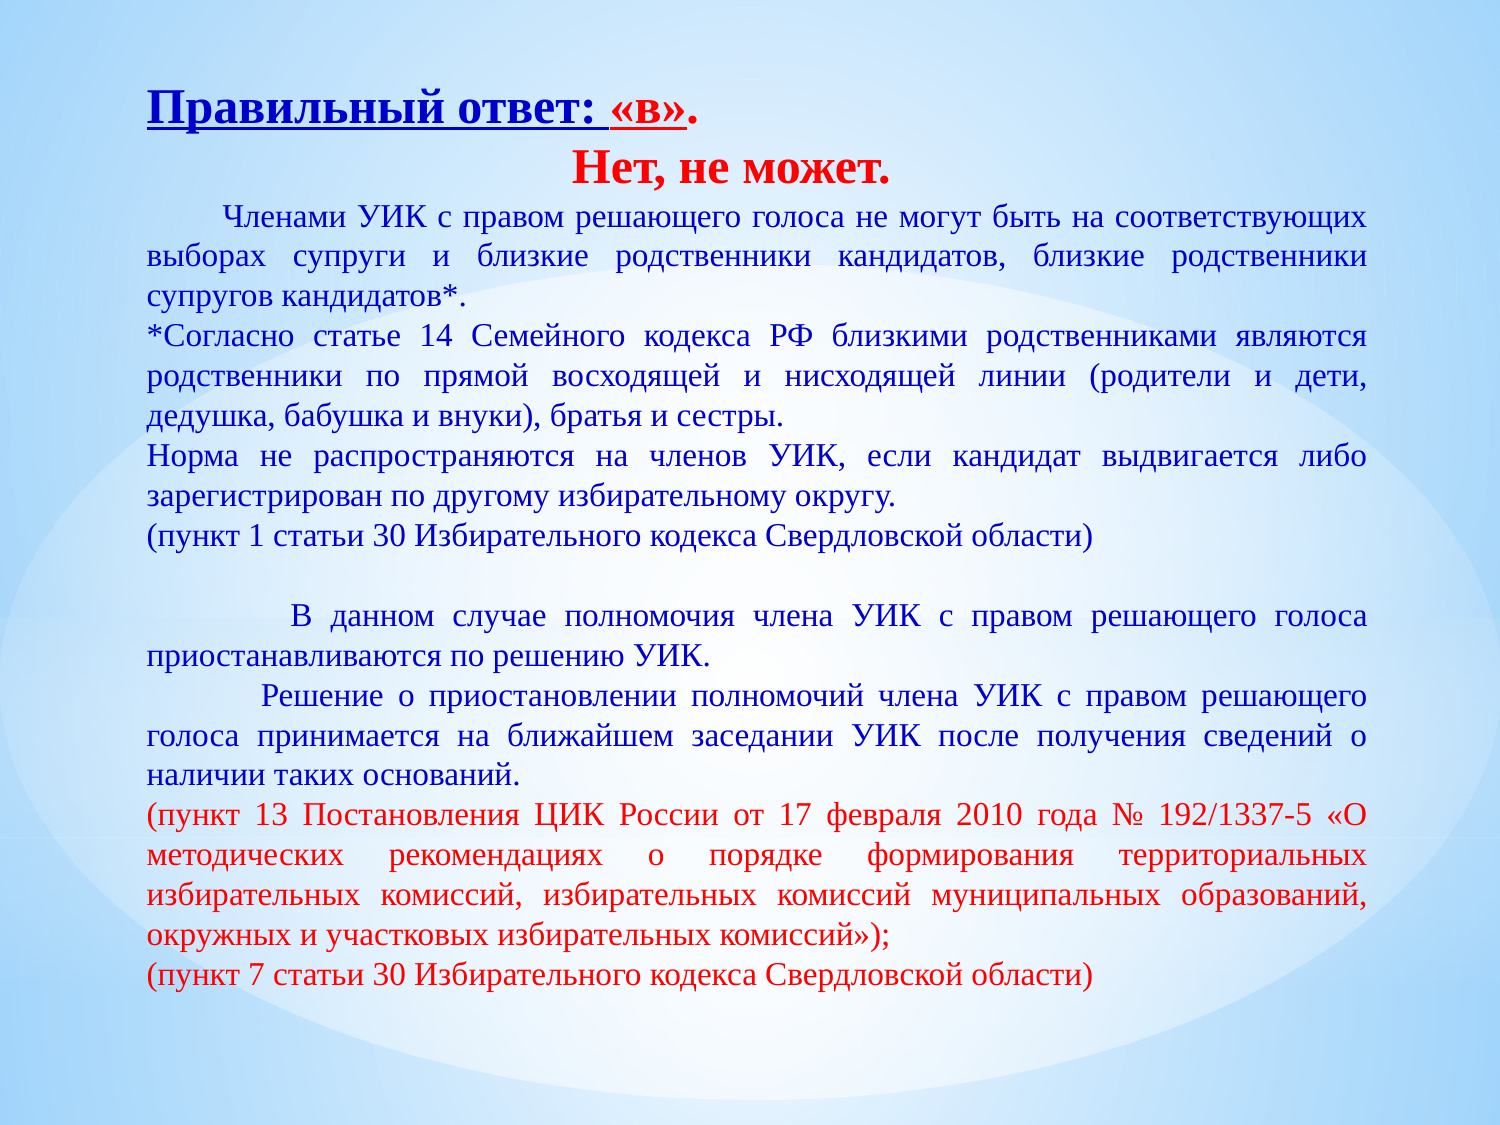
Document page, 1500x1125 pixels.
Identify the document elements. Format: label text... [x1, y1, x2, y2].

text_box Правильный ответ: «в». Нет, не может. Членами УИК с правом решающего голоса не могут быть на соответствующих выборах супруги и близкие родственники кандидатов, близкие родственники супругов кандидатов*. *Согласно статье 14 Семейного кодекса РФ близкими родственниками являются родственники по прямой восходящей и нисходящей линии (родители и дети, дедушка, бабушка и внуки), братья и сестры. Норма не распространяются на членов УИК, если кандидат выдвигается либо зарегистрирован по другому избирательному округу. (пункт 1 статьи 30 Избирательного кодекса Свердловской области) В данном случае полномочия члена УИК с правом решающего голоса приостанавливаются по решению УИК. Решение о приостановлении полномочий члена УИК с правом решающего голоса принимается на ближайшем заседании УИК после получения сведений о наличии таких оснований. (пункт 13 Постановления ЦИК России от 17 февраля 2010 года № 192/1337-5 «О методических рекомендациях о порядке формирования территориальных избирательных комиссий, избирательных комиссий муниципальных образований, окружных и участковых избирательных комиссий»); (пункт 7 статьи 30 Избирательного кодекса Свердловской области) [131, 66, 1385, 1000]
